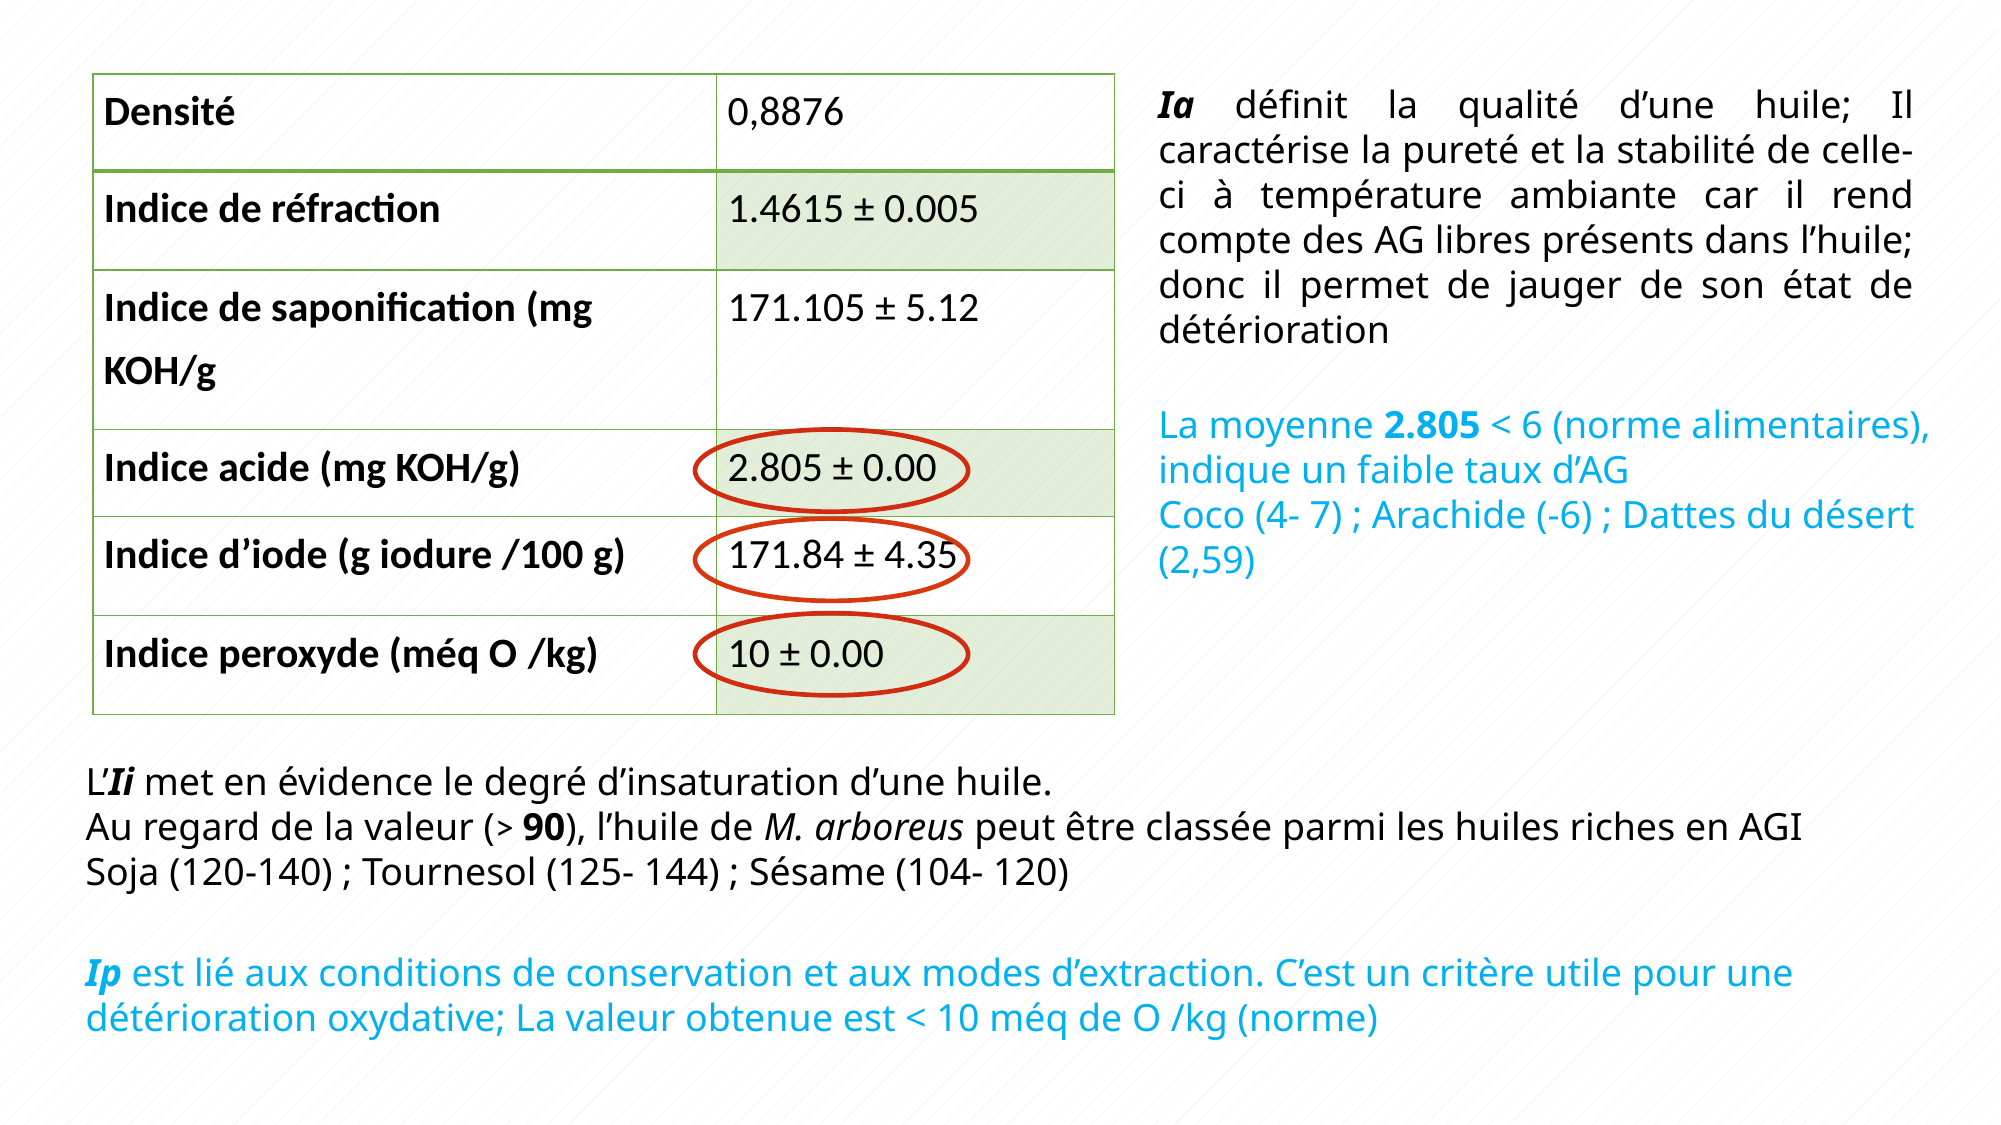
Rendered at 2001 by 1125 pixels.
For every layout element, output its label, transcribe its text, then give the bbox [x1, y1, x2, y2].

table_cell Indice peroxyde (méq O /kg) [94, 616, 716, 714]
text_box [693, 612, 970, 697]
table_cell Indice acide (mg KOH/g) [94, 430, 716, 516]
table_cell Indice de réfraction [94, 173, 716, 269]
text_box Ia définit la qualité d’une huile; Il caractérise la pureté et la stabilité de celle-ci à température ambiante car il rend compte des AG libres présents dans l’huile; donc il permet de jauger de son état de détérioration [1143, 73, 1930, 359]
table_cell Indice de saponification (mg KOH/g [94, 271, 716, 429]
text_box Ip est lié aux conditions de conservation et aux modes d’extraction. C’est un critère utile pour une détérioration oxydative; La valeur obtenue est < 10 méq de O /kg (norme) [70, 942, 1900, 1047]
table_cell 10 ± 0.00 [717, 616, 1114, 714]
text_box L’Ii met en évidence le degré d’insaturation d’une huile. Au regard de la valeur (> 90), l’huile de M. arboreus peut être classée parmi les huiles riches en AGI Soja (120-140) ; Tournesol (125- 144) ; Sésame (104- 120) [70, 750, 1930, 901]
table_header Densité [94, 75, 716, 169]
text_box La moyenne 2.805 < 6 (norme alimentaires), indique un faible taux d’AG Coco (4- 7) ; Arachide (-6) ; Dattes du désert (2,59) [1143, 394, 1986, 589]
table_cell 171.84 ± 4.35 [717, 517, 1114, 615]
text_box [693, 428, 970, 513]
table_cell 171.105 ± 5.12 [717, 271, 1114, 429]
table_header 0,8876 [717, 75, 1114, 169]
text_box [693, 517, 970, 602]
table_cell 2.805 ± 0.00 [717, 430, 1114, 516]
table_cell 1.4615 ± 0.005 [717, 173, 1114, 269]
table_cell Indice d’iode (g iodure /100 g) [94, 517, 716, 615]
